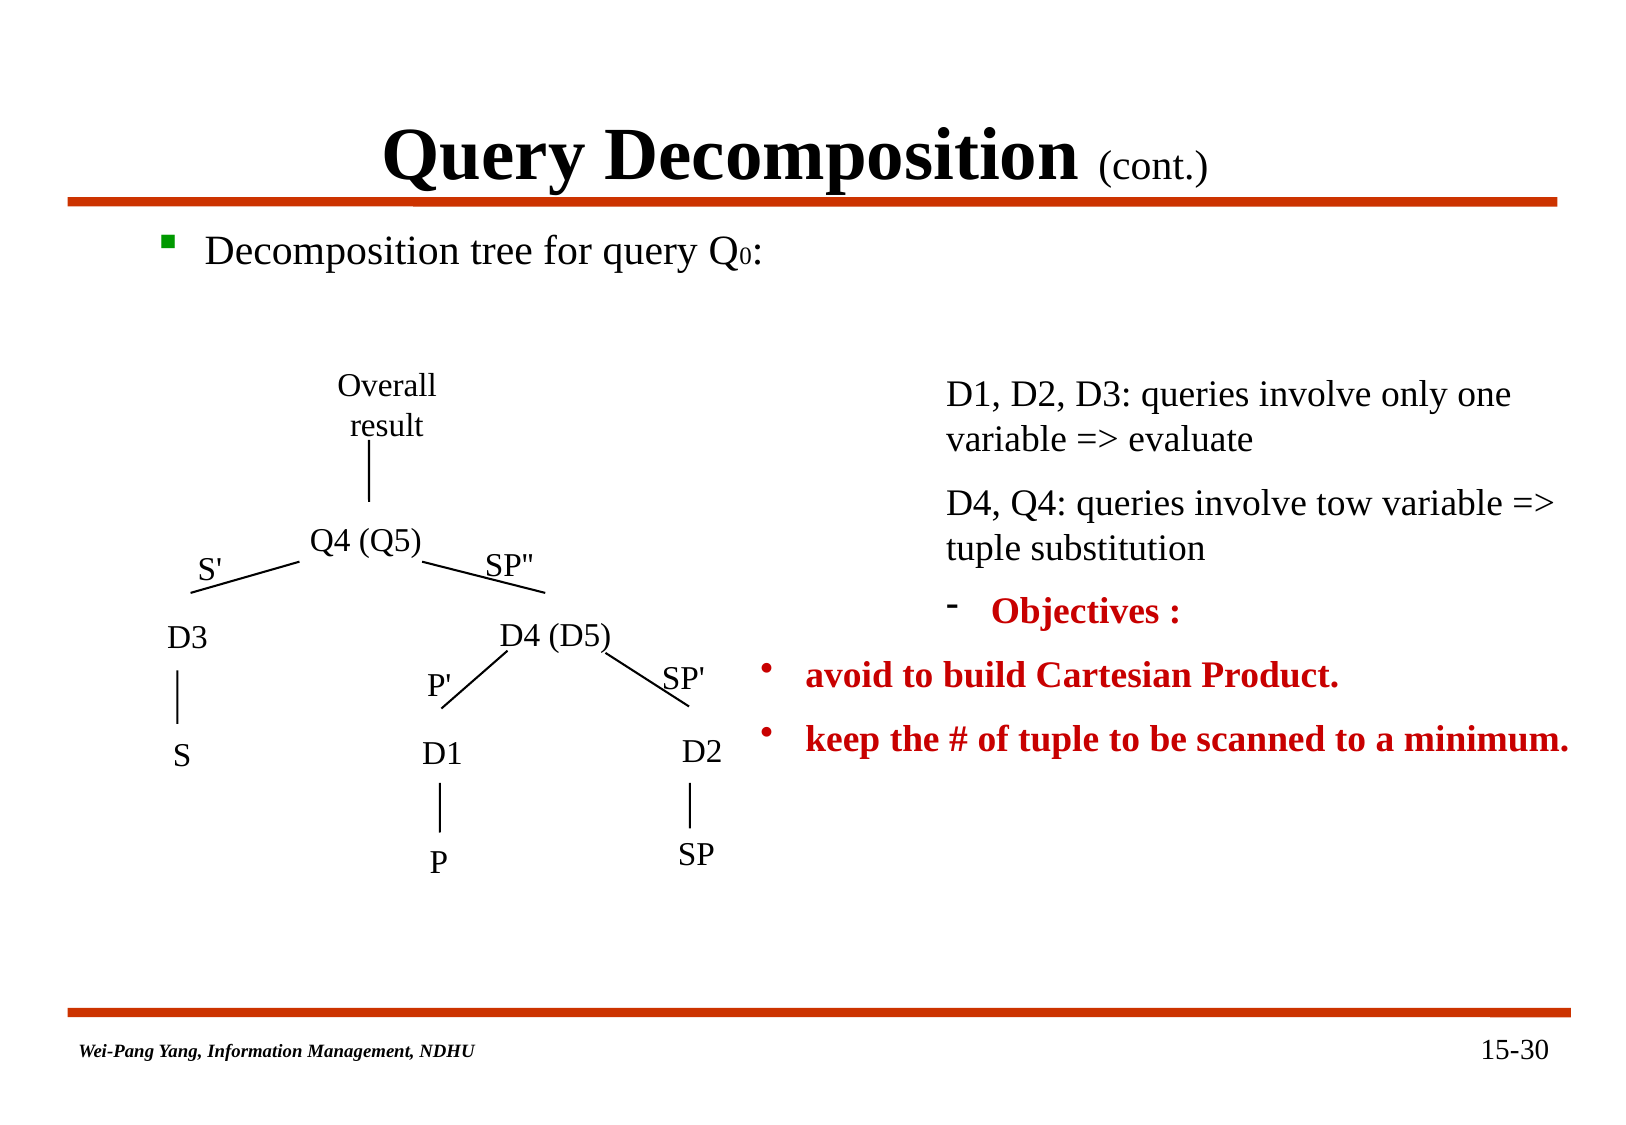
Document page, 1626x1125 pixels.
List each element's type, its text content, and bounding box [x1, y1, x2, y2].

text_box S [158, 725, 207, 781]
text_box Q4 (Q5) [294, 510, 437, 566]
text_box D4 (D5) [484, 605, 627, 661]
title Query Decomposition (cont.) [125, 87, 1466, 213]
text_box D3 [152, 607, 223, 663]
text_box Overall result [322, 355, 452, 451]
text_box P' [412, 655, 467, 710]
text_box D2 [667, 721, 738, 776]
text_box D1, D2, D3: queries involve only one variable => evaluate D4, Q4: queries involve tow variable => tuple substitution Objectives : avoid to build Cartesian Product. keep the # of tuple to be scanned to a minimum. [706, 302, 1625, 767]
text_box S' [182, 539, 237, 595]
text_box P [414, 832, 463, 888]
slide_number 15-30 [1225, 1023, 1565, 1099]
text_box SP' [647, 649, 706, 704]
list Decomposition tree for query Q0: [67, 224, 1558, 988]
text_box SP'' [470, 535, 549, 591]
text_box D1 [407, 723, 478, 779]
text_box SP [663, 824, 730, 880]
